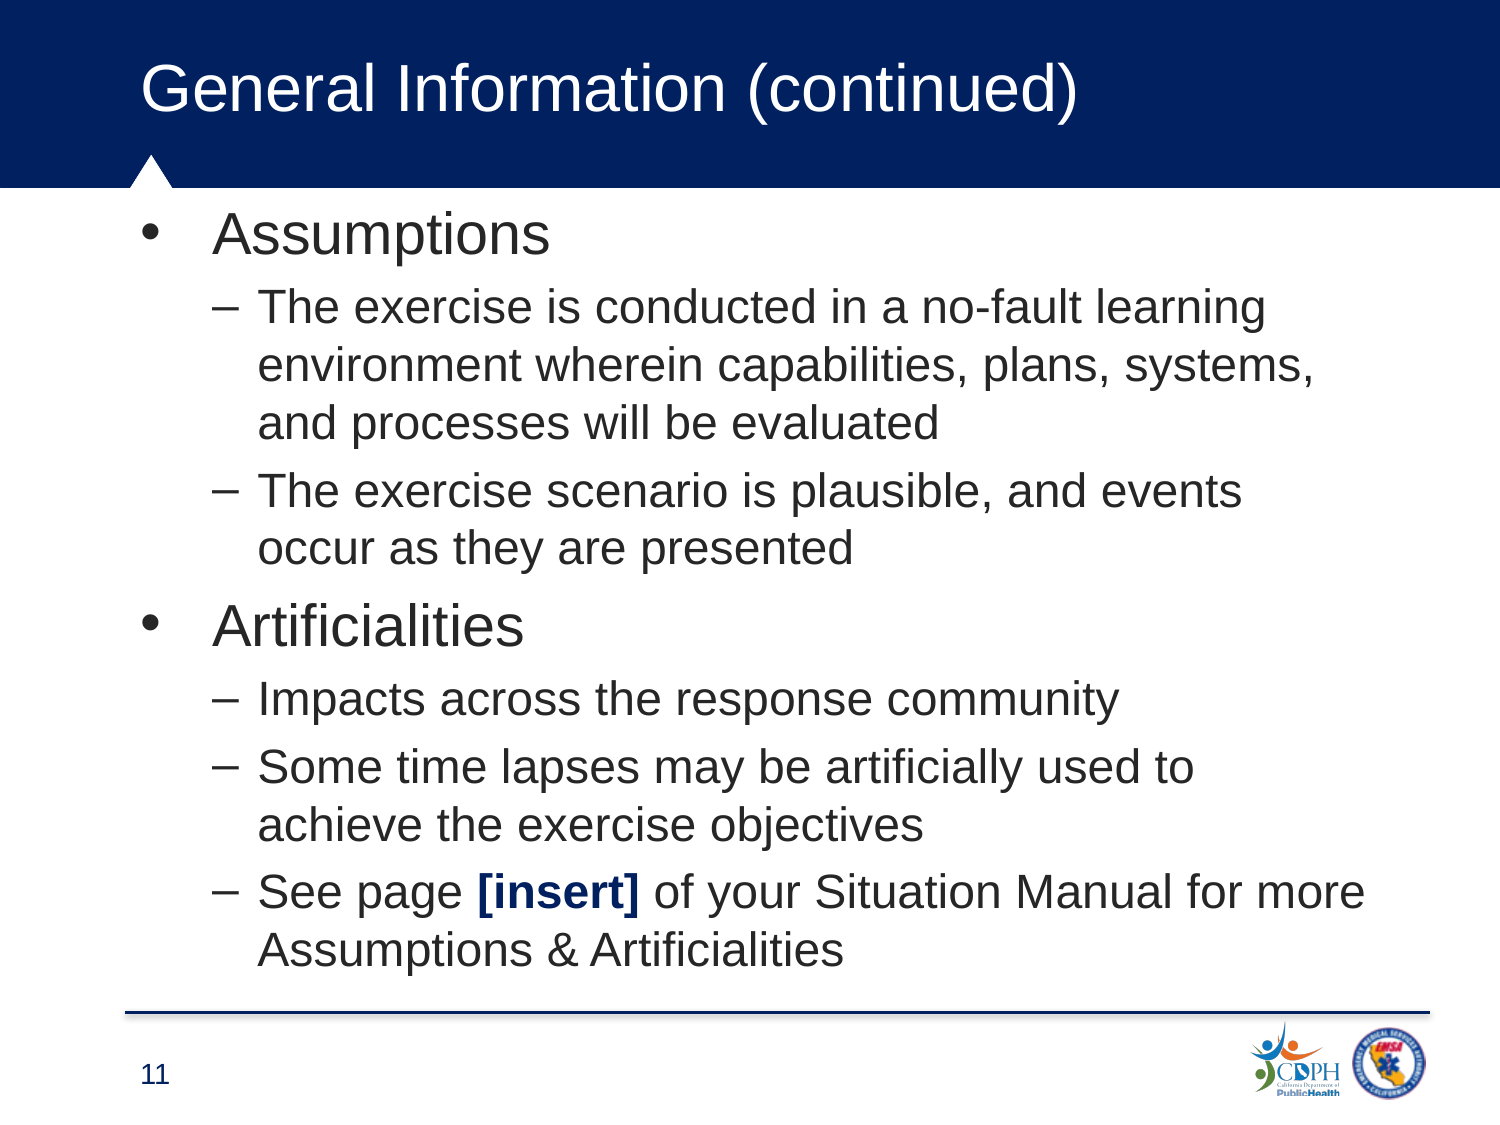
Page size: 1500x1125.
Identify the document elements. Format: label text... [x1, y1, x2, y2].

picture [1352, 1027, 1426, 1100]
list Assumptions The exercise is conducted in a no-fault learning environment wherein capabilities, plans, systems, and processes will be evaluated The exercise scenario is plausible, and events occur as they are presented Artificialities Impacts across the response community Some time lapses may be artificially used to achieve the exercise objectives See page [insert] of your Situation Manual for more Assumptions & Artificialities [125, 187, 1388, 988]
title General Information (continued) 2 [125, 45, 1425, 125]
